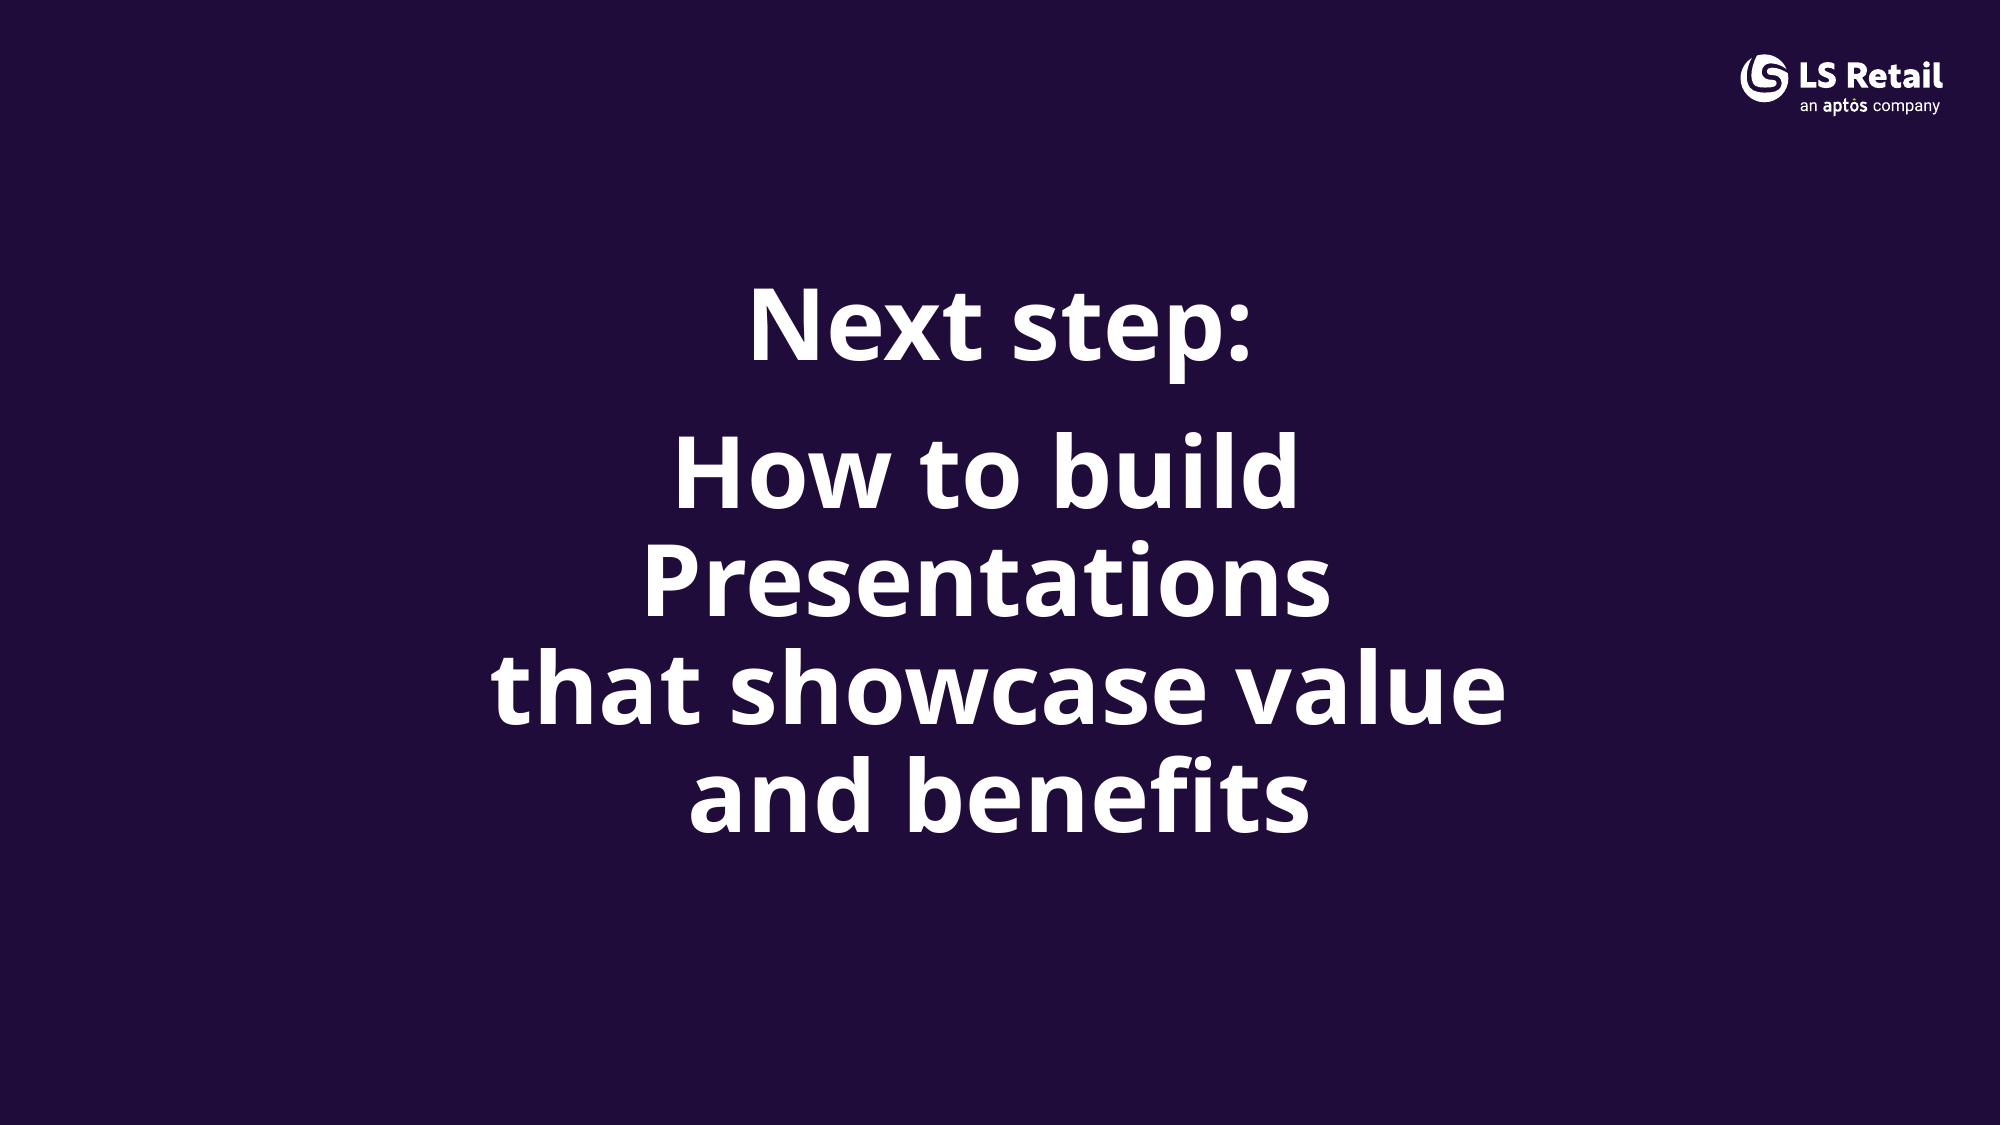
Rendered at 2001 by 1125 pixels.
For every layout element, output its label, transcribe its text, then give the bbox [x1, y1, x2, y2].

text_box Next step: How to build Presentations that showcase value and benefits [120, 266, 1880, 461]
